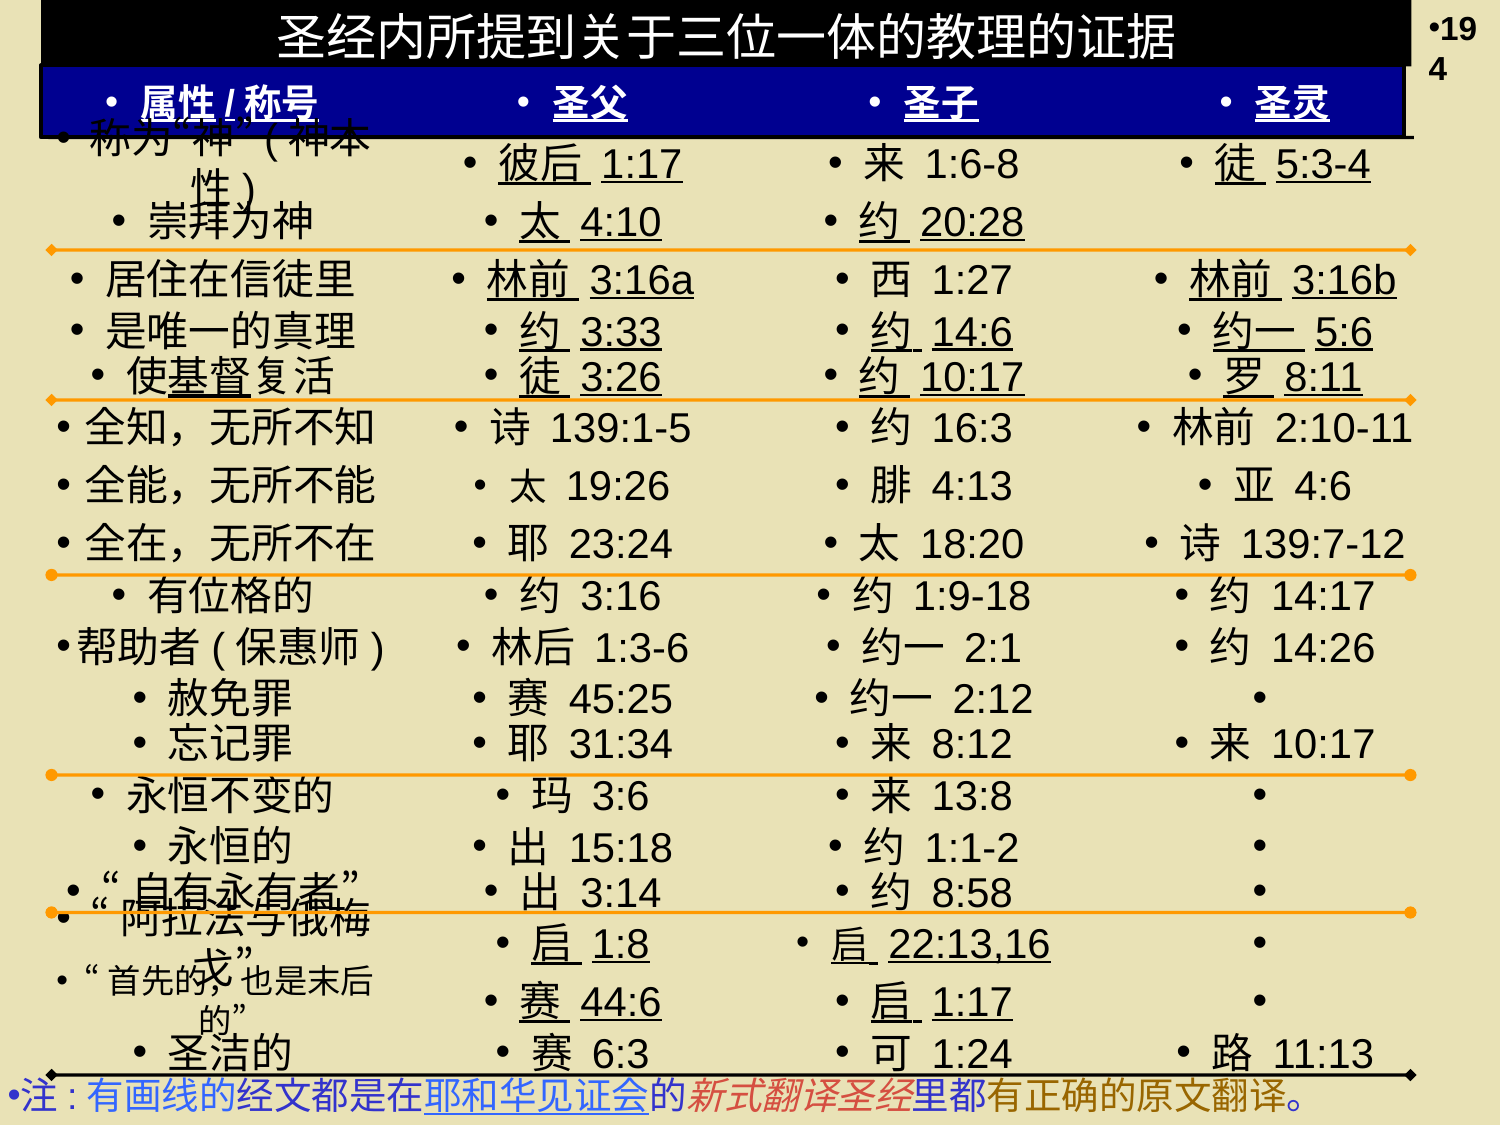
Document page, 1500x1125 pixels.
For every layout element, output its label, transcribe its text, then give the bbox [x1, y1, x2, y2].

text_box [45, 906, 50, 919]
text_box [45, 245, 50, 255]
text_box [45, 395, 50, 405]
text_box [45, 569, 50, 581]
text_box [41, 67, 1404, 138]
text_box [55, 77, 1445, 1077]
text_box 194 [1421, 0, 1495, 57]
text_box [45, 1070, 52, 1082]
title 圣经内所提到关于三位一体的教理的证据 [40, 0, 1412, 67]
text_box [45, 769, 50, 781]
text_box 注:有画线的经文都是在耶和华见证会的新式翻译圣经里都有正确的原文翻译。 [0, 1064, 1303, 1125]
